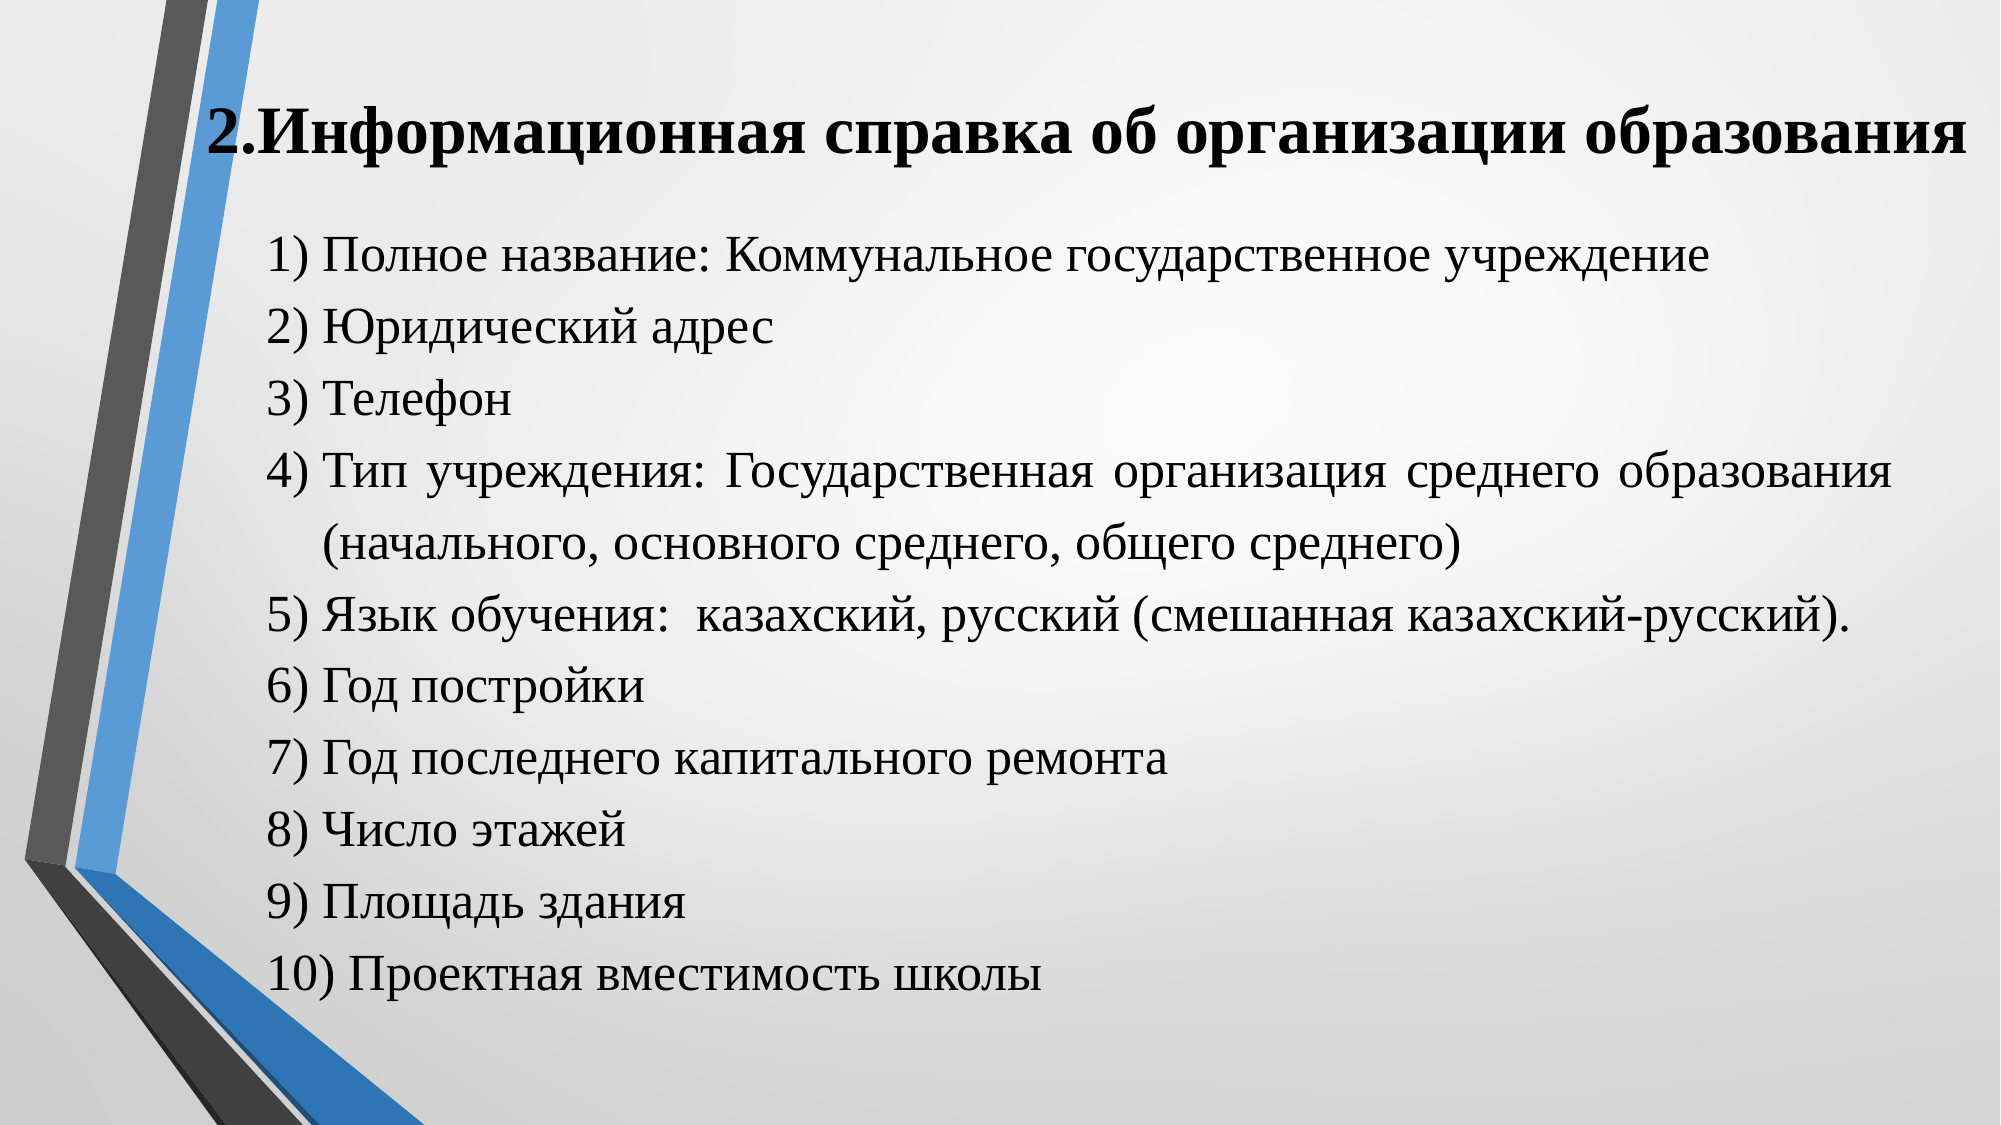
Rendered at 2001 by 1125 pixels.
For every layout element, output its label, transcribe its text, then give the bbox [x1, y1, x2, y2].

title 2.Информационная справка об организации образования [121, 24, 1985, 216]
text_box Полное название: Коммунальное государственное учреждение Юридический адрес Телефон Тип учреждения: Государственная организация среднего образования (начального, основного среднего, общего среднего) Язык обучения: казахский, русский (смешанная казахский-русский). Год постройки Год последнего капитального ремонта Число этажей Площадь здания Проектная вместимость школы [251, 203, 1908, 1008]
